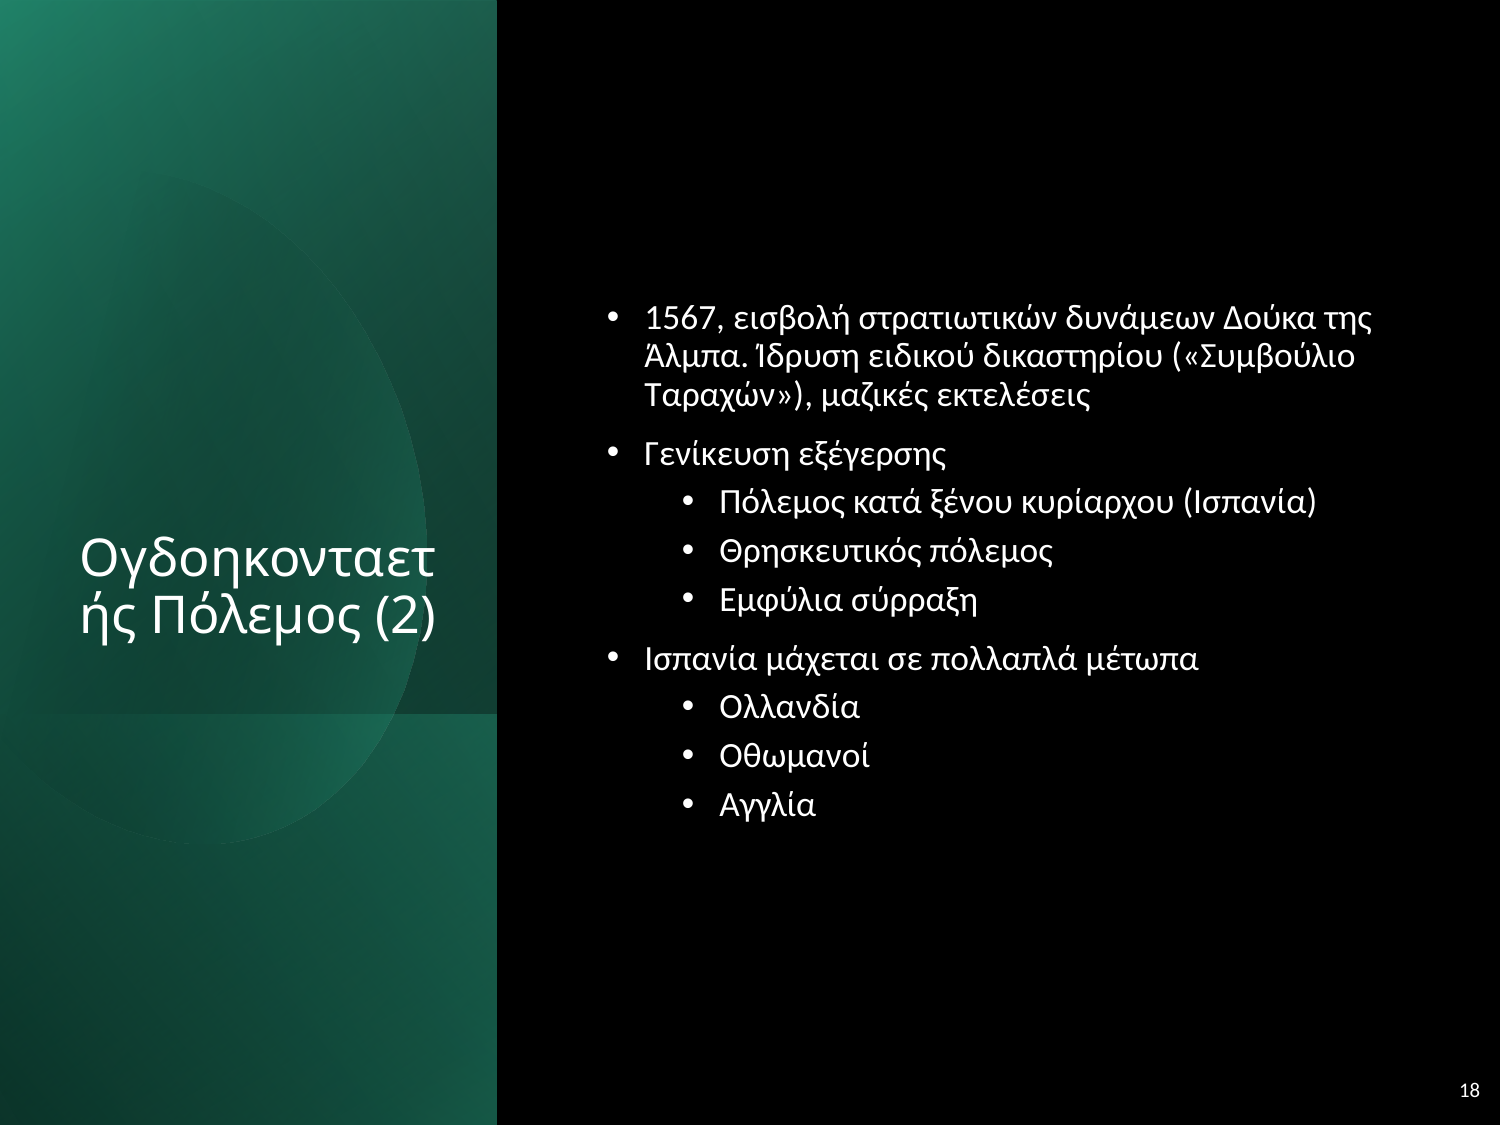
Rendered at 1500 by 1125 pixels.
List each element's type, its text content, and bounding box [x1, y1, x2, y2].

slide_number 18 [1440, 1058, 1496, 1119]
text_box [498, 0, 1500, 1125]
list 1567, εισβολή στρατιωτικών δυνάμεων Δούκα της Άλμπα. Ίδρυση ειδικού δικαστηρίου («Συμβούλιο Ταραχών»), μαζικές εκτελέσεις Γενίκευση εξέγερσης Πόλεμος κατά ξένου κυρίαρχου (Ισπανία) Θρησκευτικός πόλεμος Εμφύλια σύρραξη Ισπανία μάχεται σε πολλαπλά μέτωπα Ολλανδία Οθωμανοί Αγγλία [591, 106, 1399, 1017]
title Ογδοηκονταετής Πόλεμος (2) [57, 96, 452, 652]
text_box [0, 0, 498, 1124]
